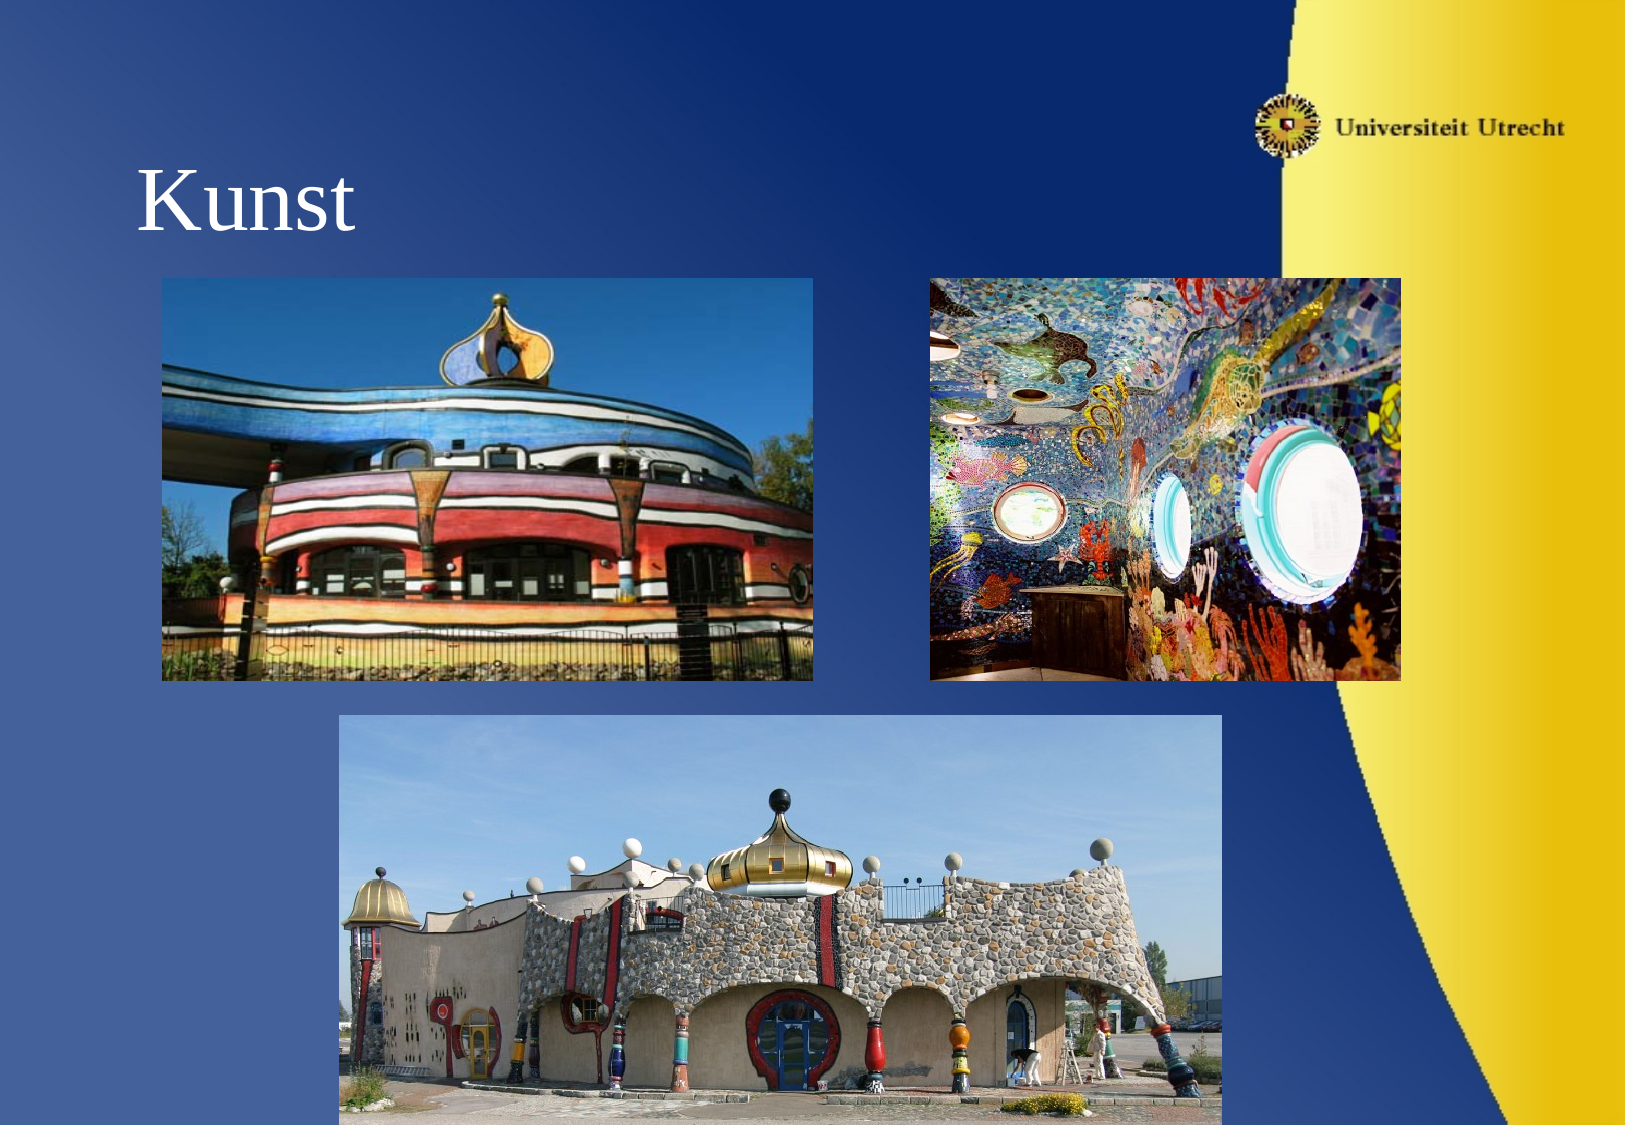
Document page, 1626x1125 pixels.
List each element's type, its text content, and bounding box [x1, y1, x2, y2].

picture [0, 0, 1626, 1125]
title Kunst [121, 99, 1504, 288]
